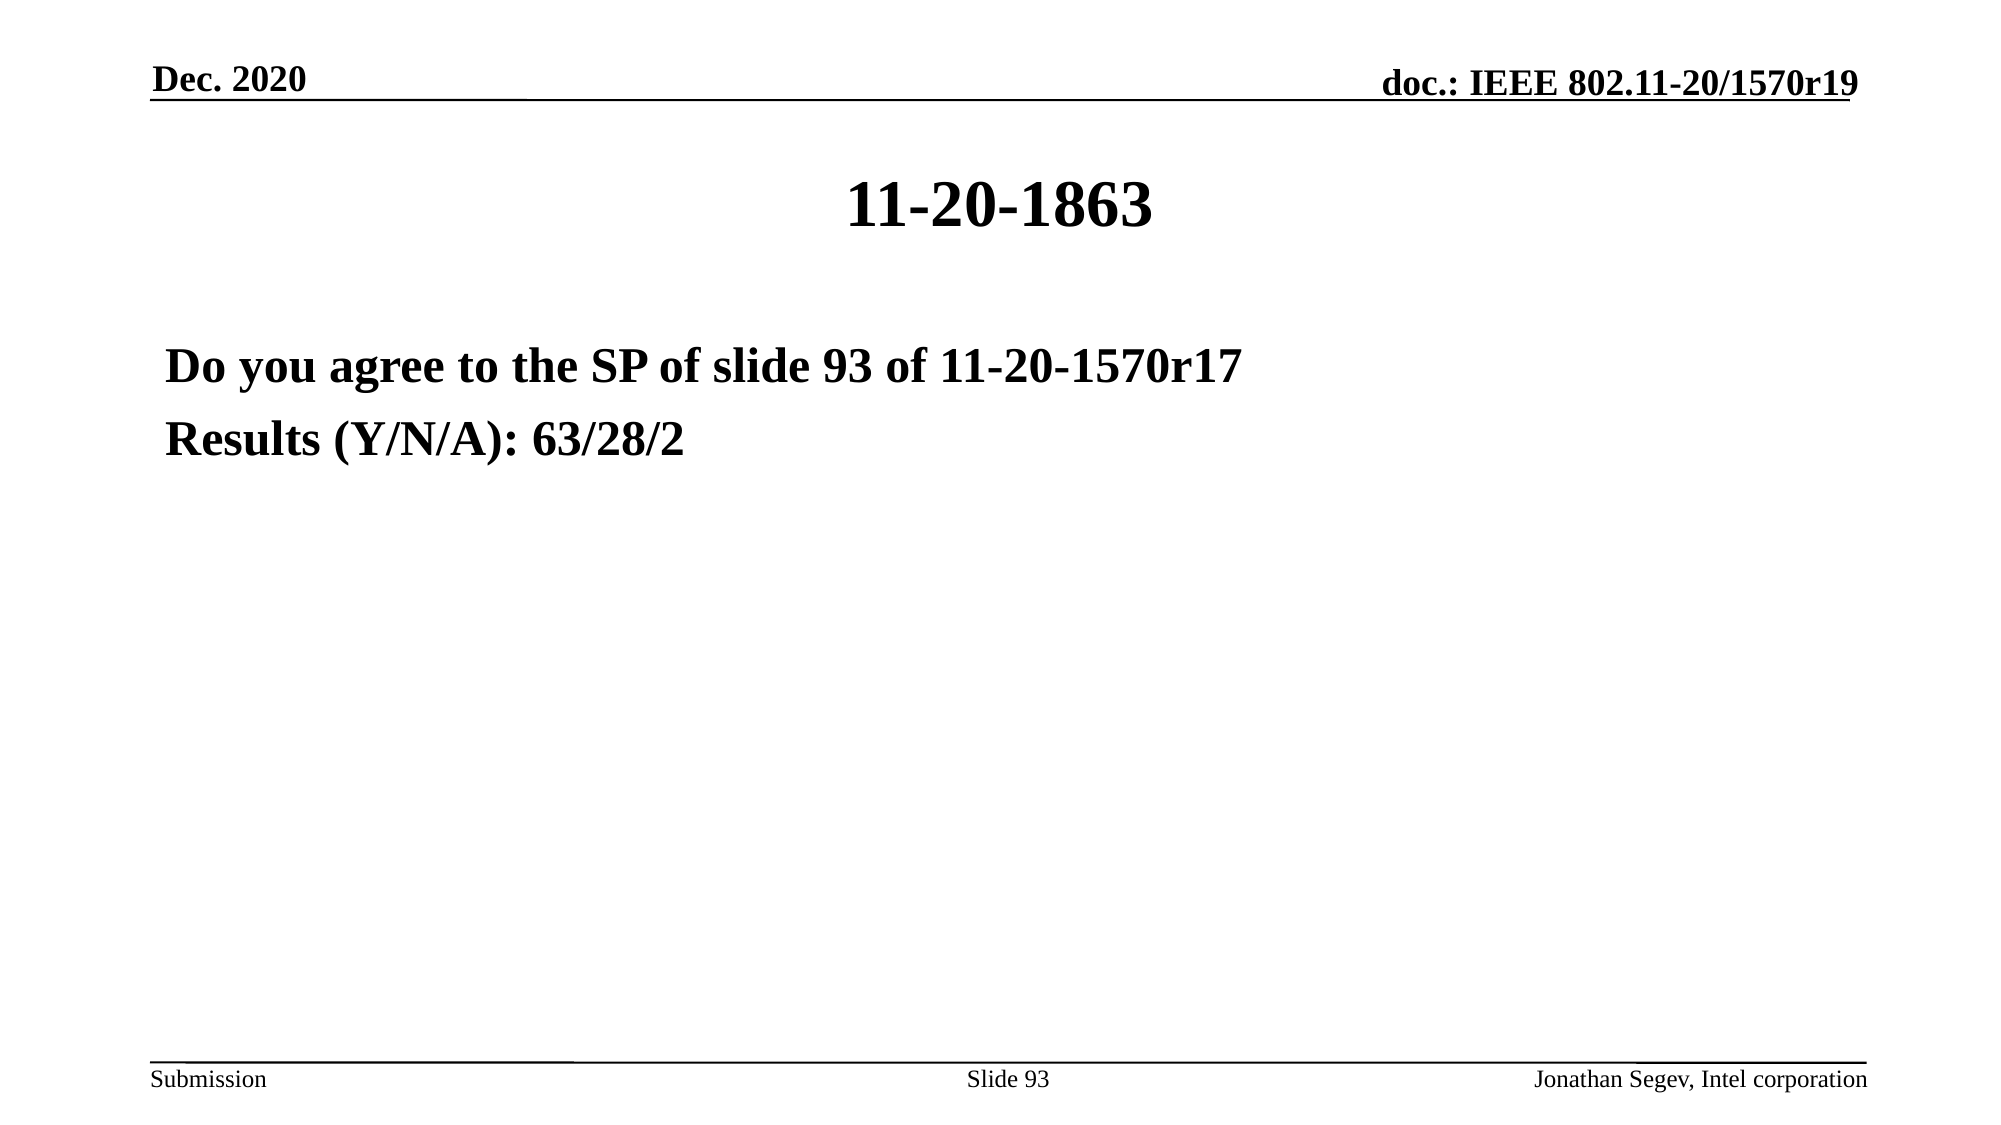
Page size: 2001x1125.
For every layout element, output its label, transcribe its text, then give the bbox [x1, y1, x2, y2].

list Do you agree to the SP of slide 93 of 11-20-1570r17 Results (Y/N/A): 63/28/2 [149, 324, 1850, 1000]
slide_number Slide 93 [950, 1061, 1067, 1123]
title 11-20-1863 [149, 112, 1850, 288]
footer Jonathan Segev, Intel corporation [1171, 1061, 1869, 1093]
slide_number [152, 54, 563, 100]
